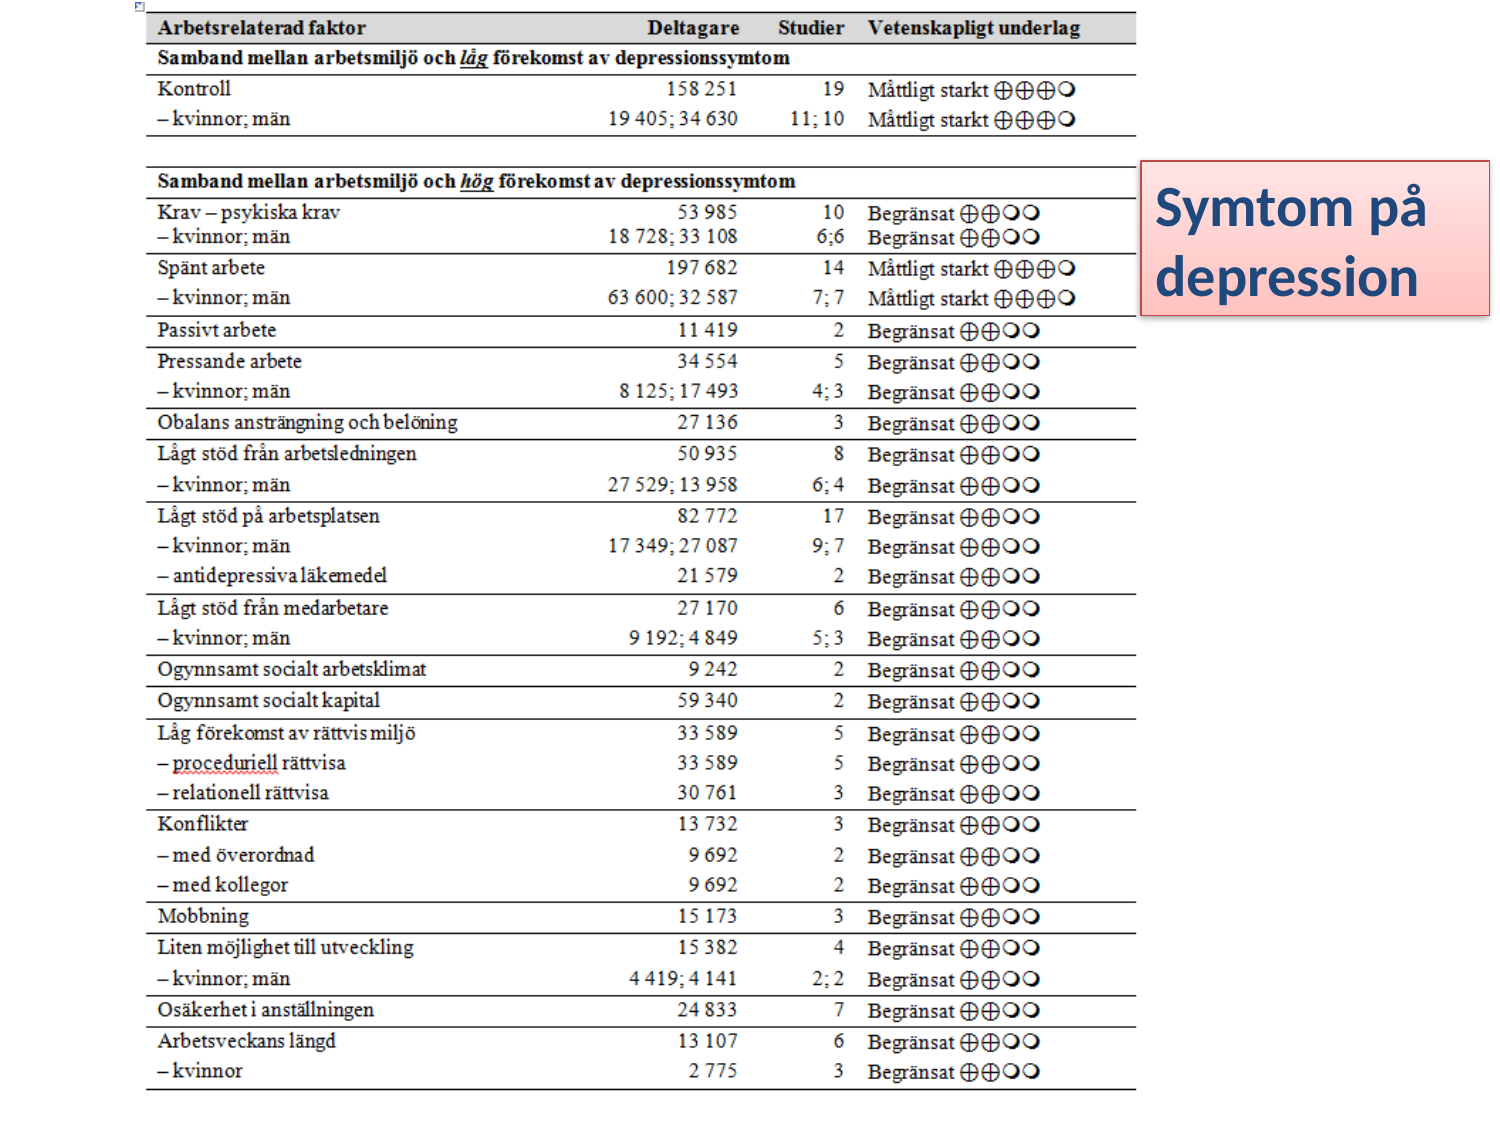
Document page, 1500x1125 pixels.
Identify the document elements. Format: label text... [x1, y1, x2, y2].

text_box Symtom på depression [1156, 160, 1490, 316]
picture [135, 2, 1152, 1107]
